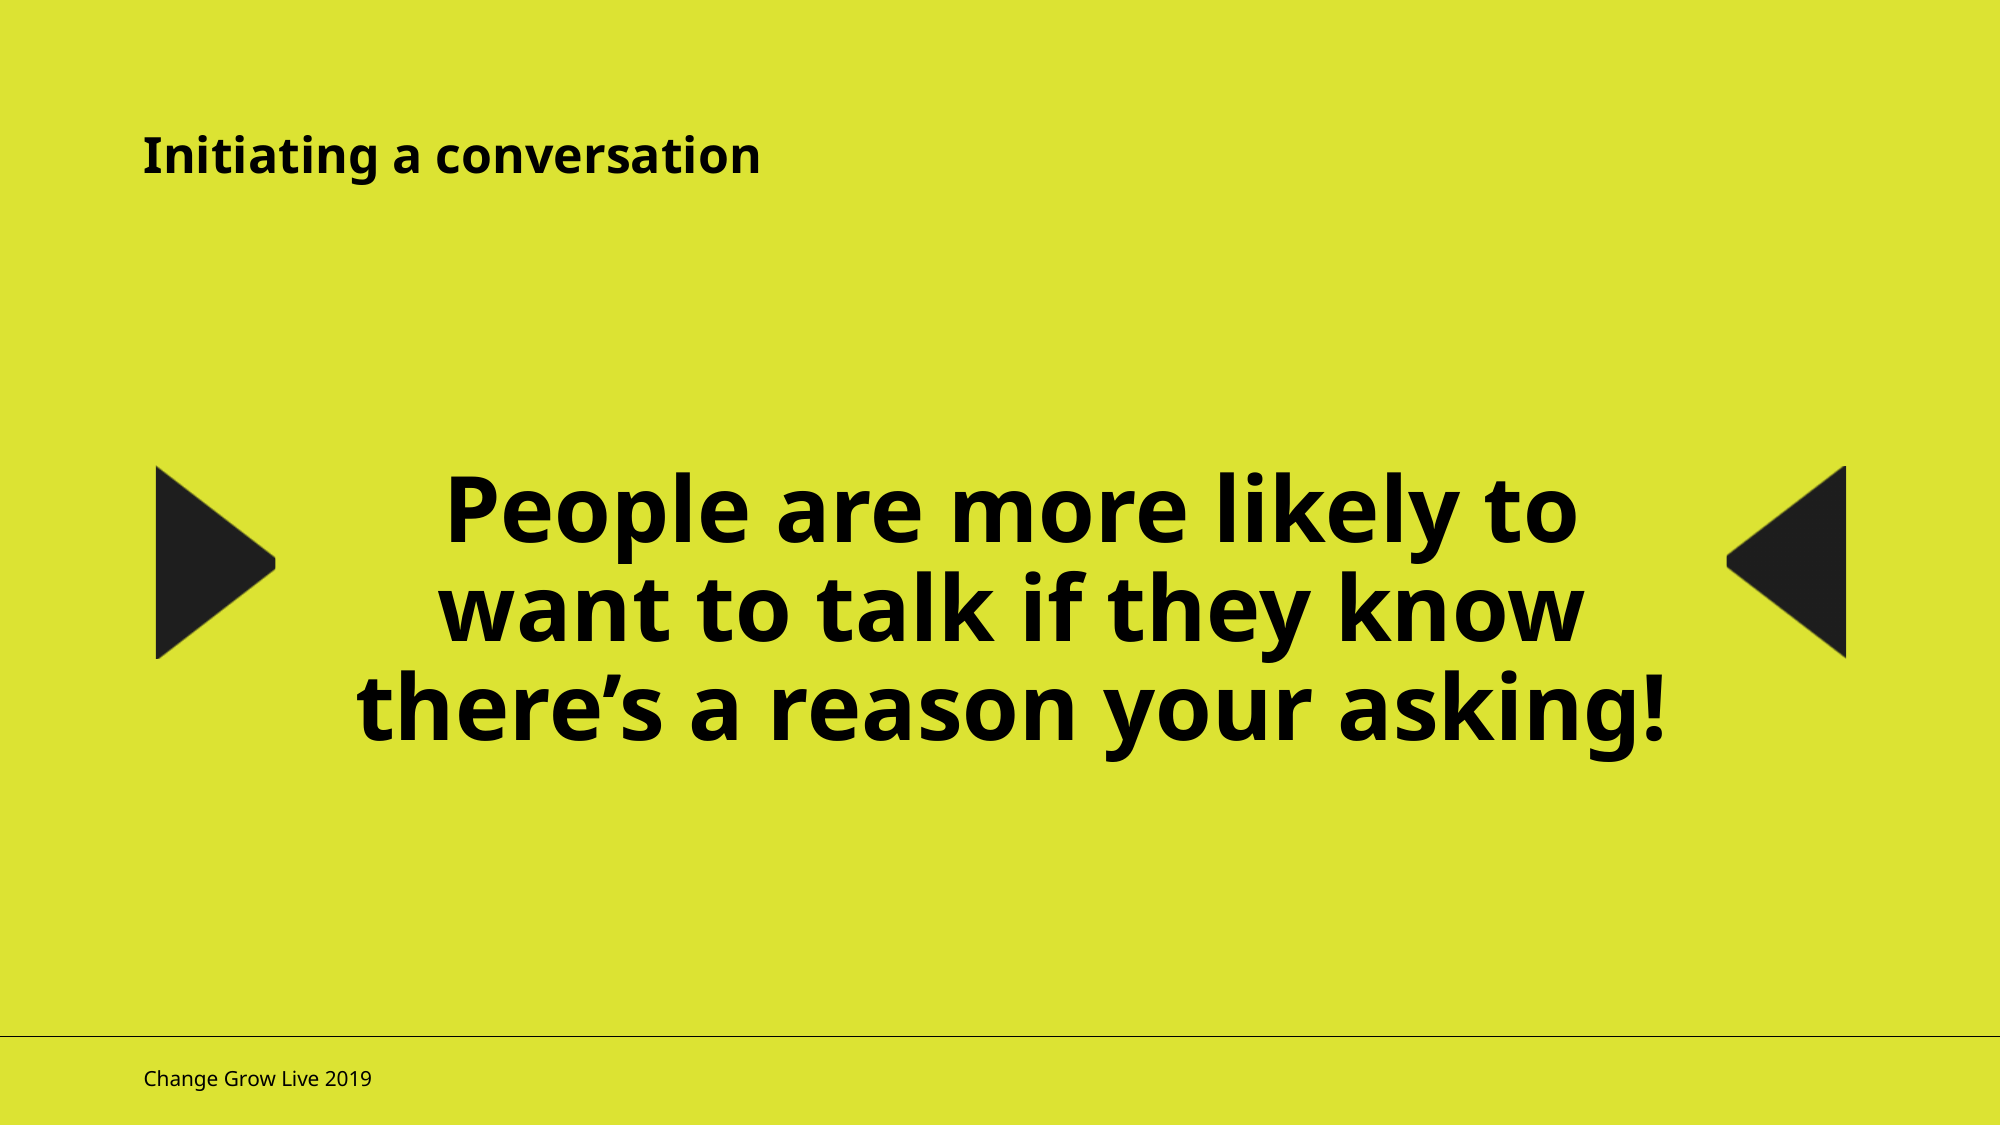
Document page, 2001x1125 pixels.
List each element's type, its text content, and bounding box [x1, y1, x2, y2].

picture [0, 1037, 2000, 1125]
list People are more likely to want to talk if they know there’s a reason your asking! [300, 456, 1725, 705]
picture [0, 0, 2000, 1036]
list Initiating a conversation [128, 123, 841, 167]
